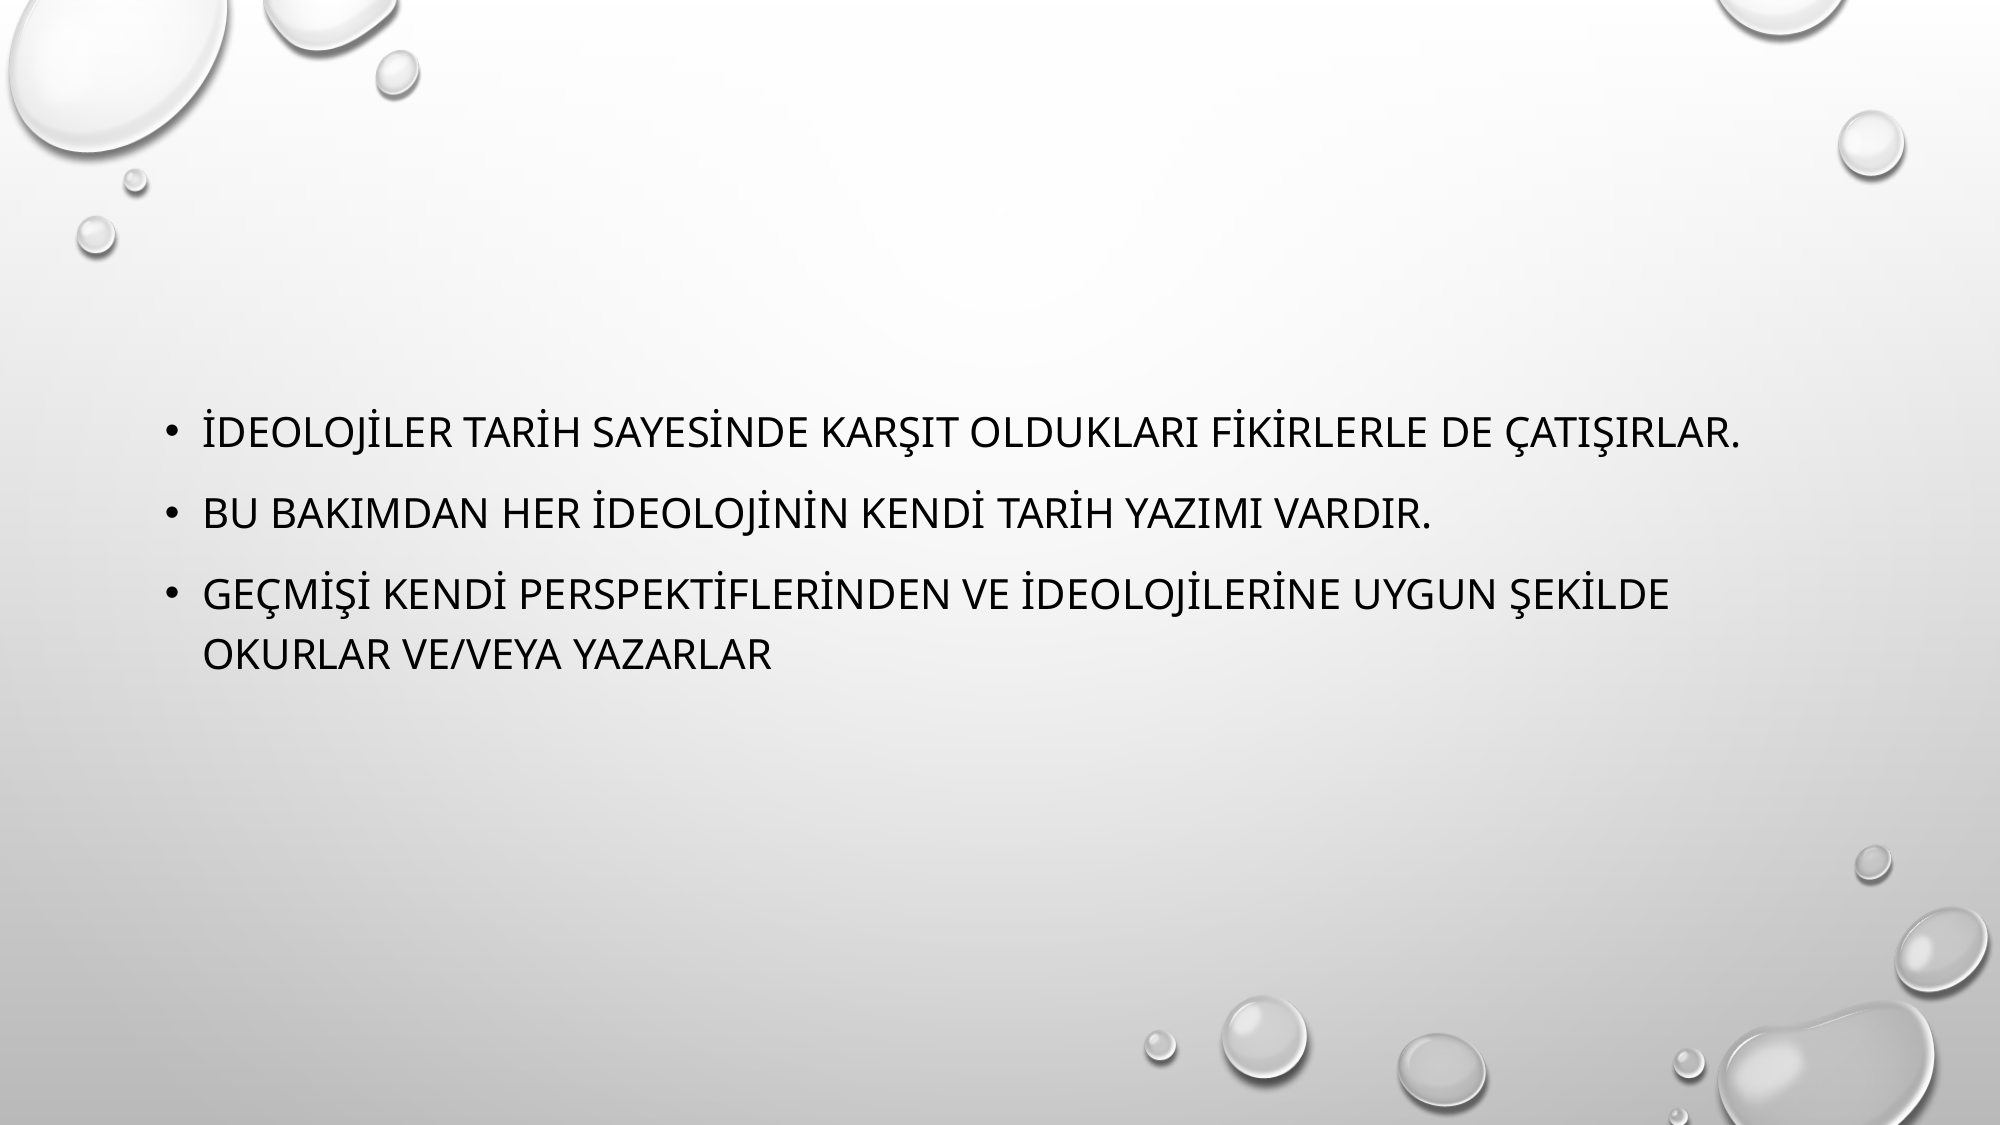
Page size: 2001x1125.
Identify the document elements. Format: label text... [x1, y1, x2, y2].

list İdeolojiler tarih sayesinde karşıt oldukları fikirlerle de çatışırlar. Bu bakımdan her ideolojinin kendi tarih yazımı vardır. Geçmişi kendi perspektiflerinden ve ideolojilerine uygun şekilde okurlar ve/veya yazarlar [149, 388, 1850, 950]
picture [0, 0, 2000, 1125]
